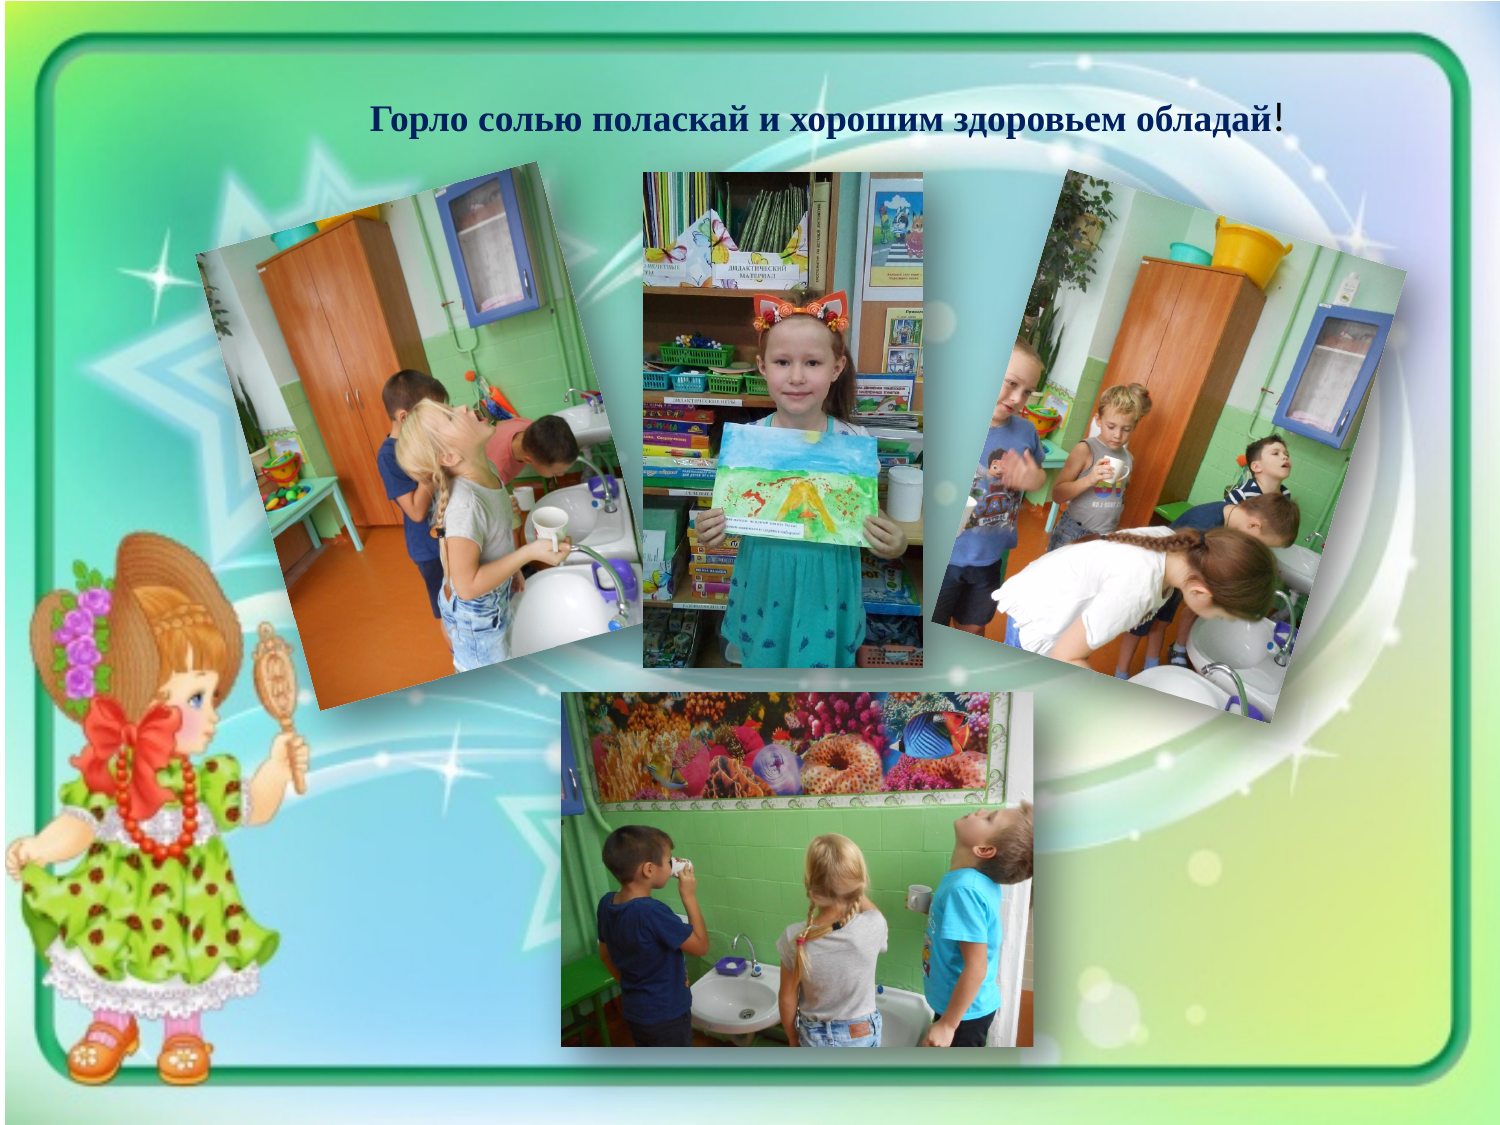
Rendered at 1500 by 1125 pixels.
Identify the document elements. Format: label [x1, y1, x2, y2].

picture [5, 1, 1500, 1125]
list [990, 209, 1346, 683]
